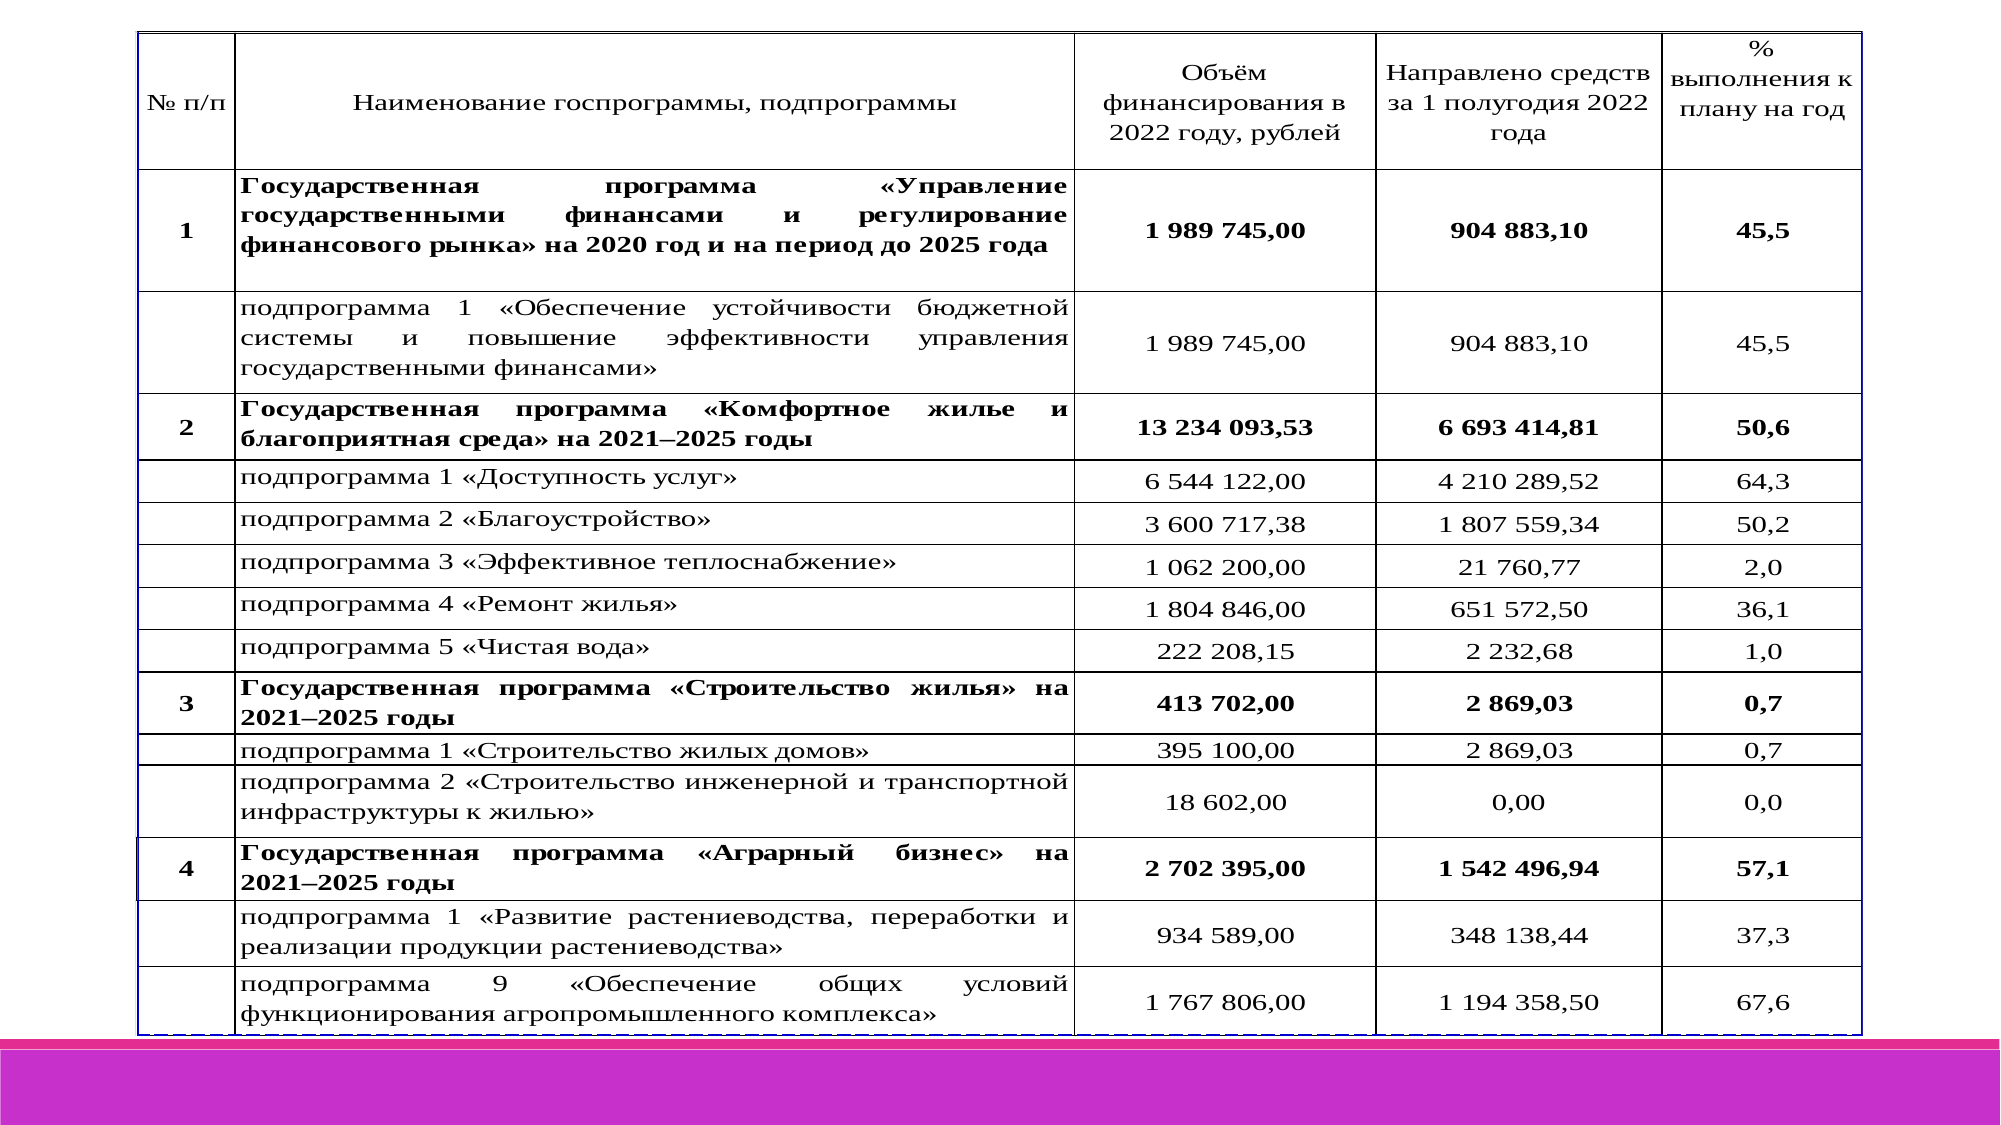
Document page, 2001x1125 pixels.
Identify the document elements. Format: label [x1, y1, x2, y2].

picture [135, 31, 1865, 1037]
